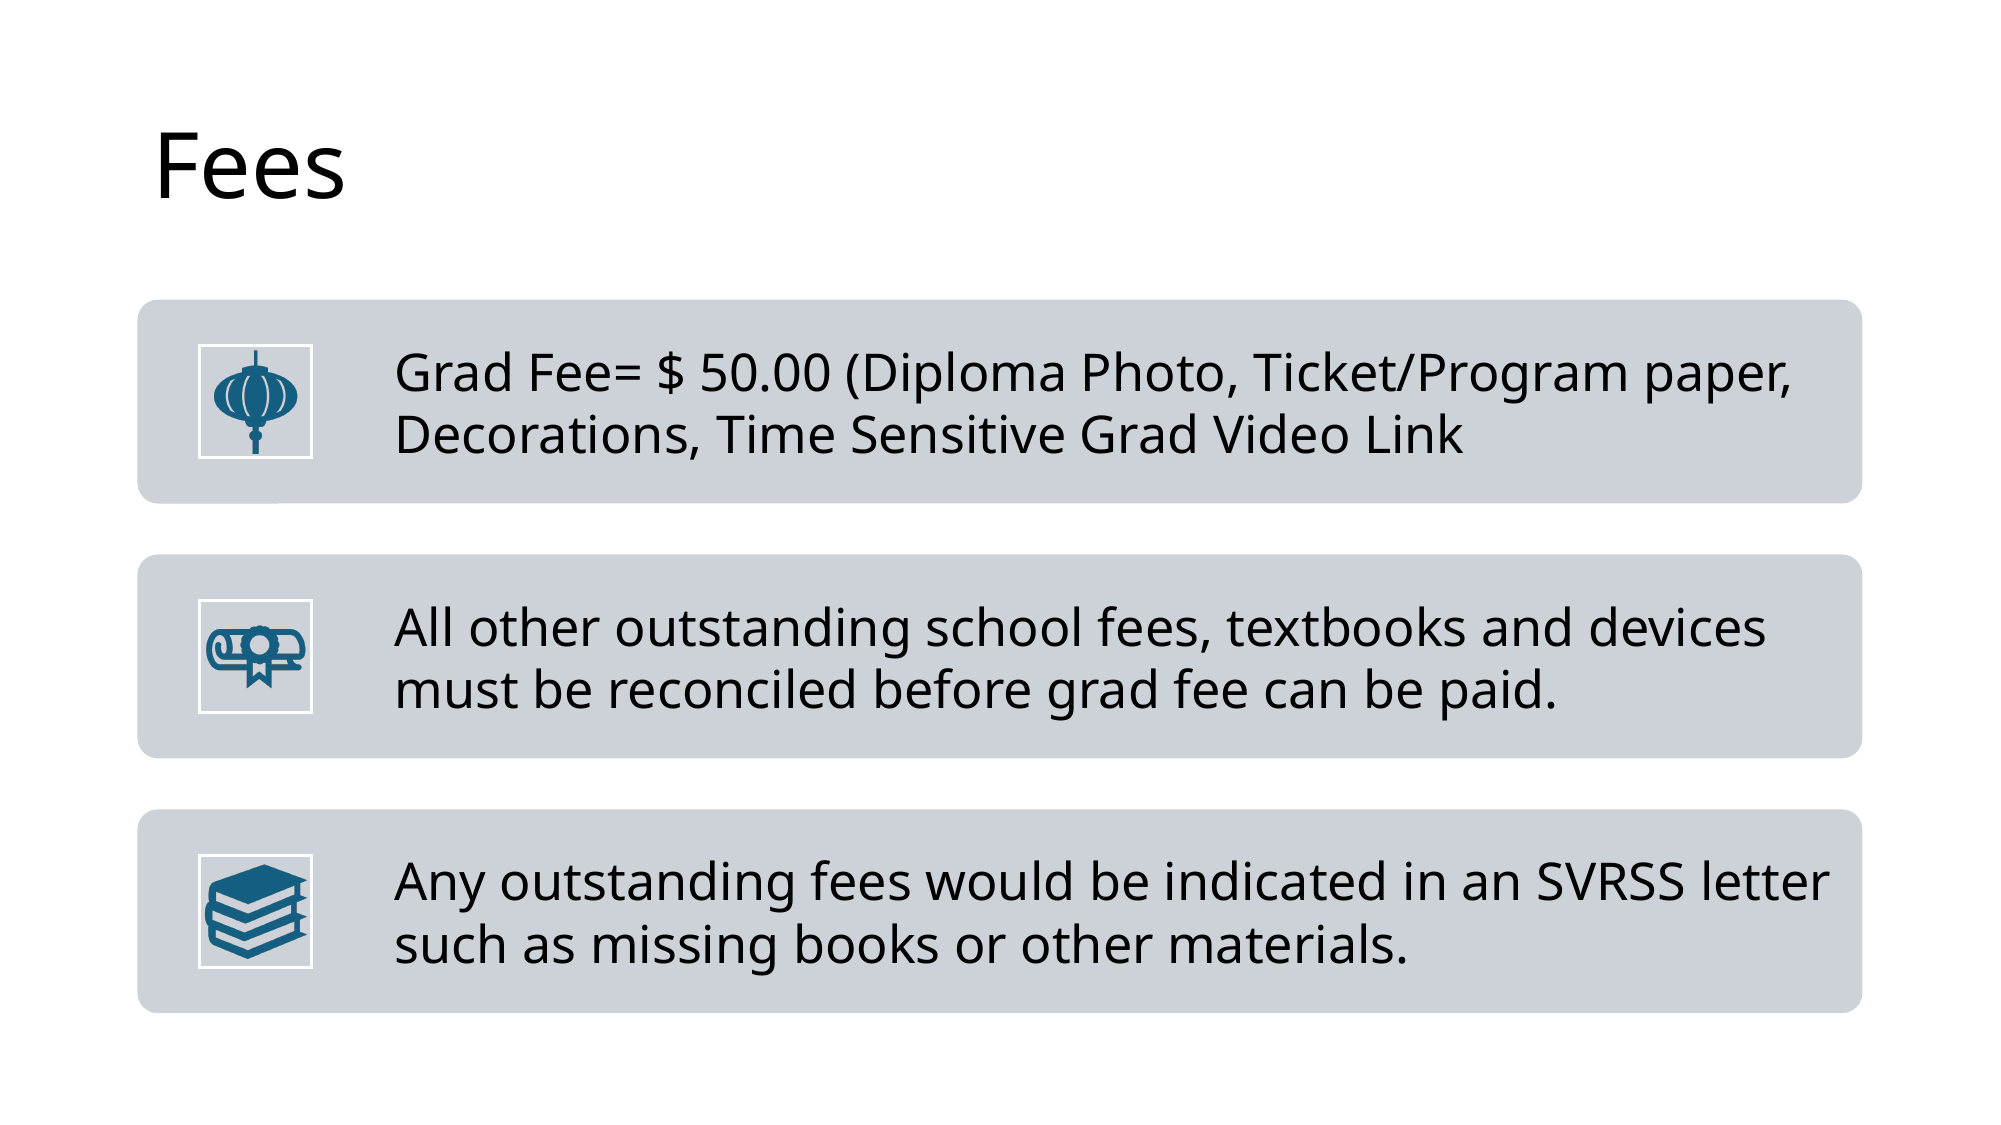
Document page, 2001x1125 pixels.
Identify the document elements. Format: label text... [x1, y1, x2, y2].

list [136, 298, 1863, 1014]
title Fees [137, 59, 1863, 278]
